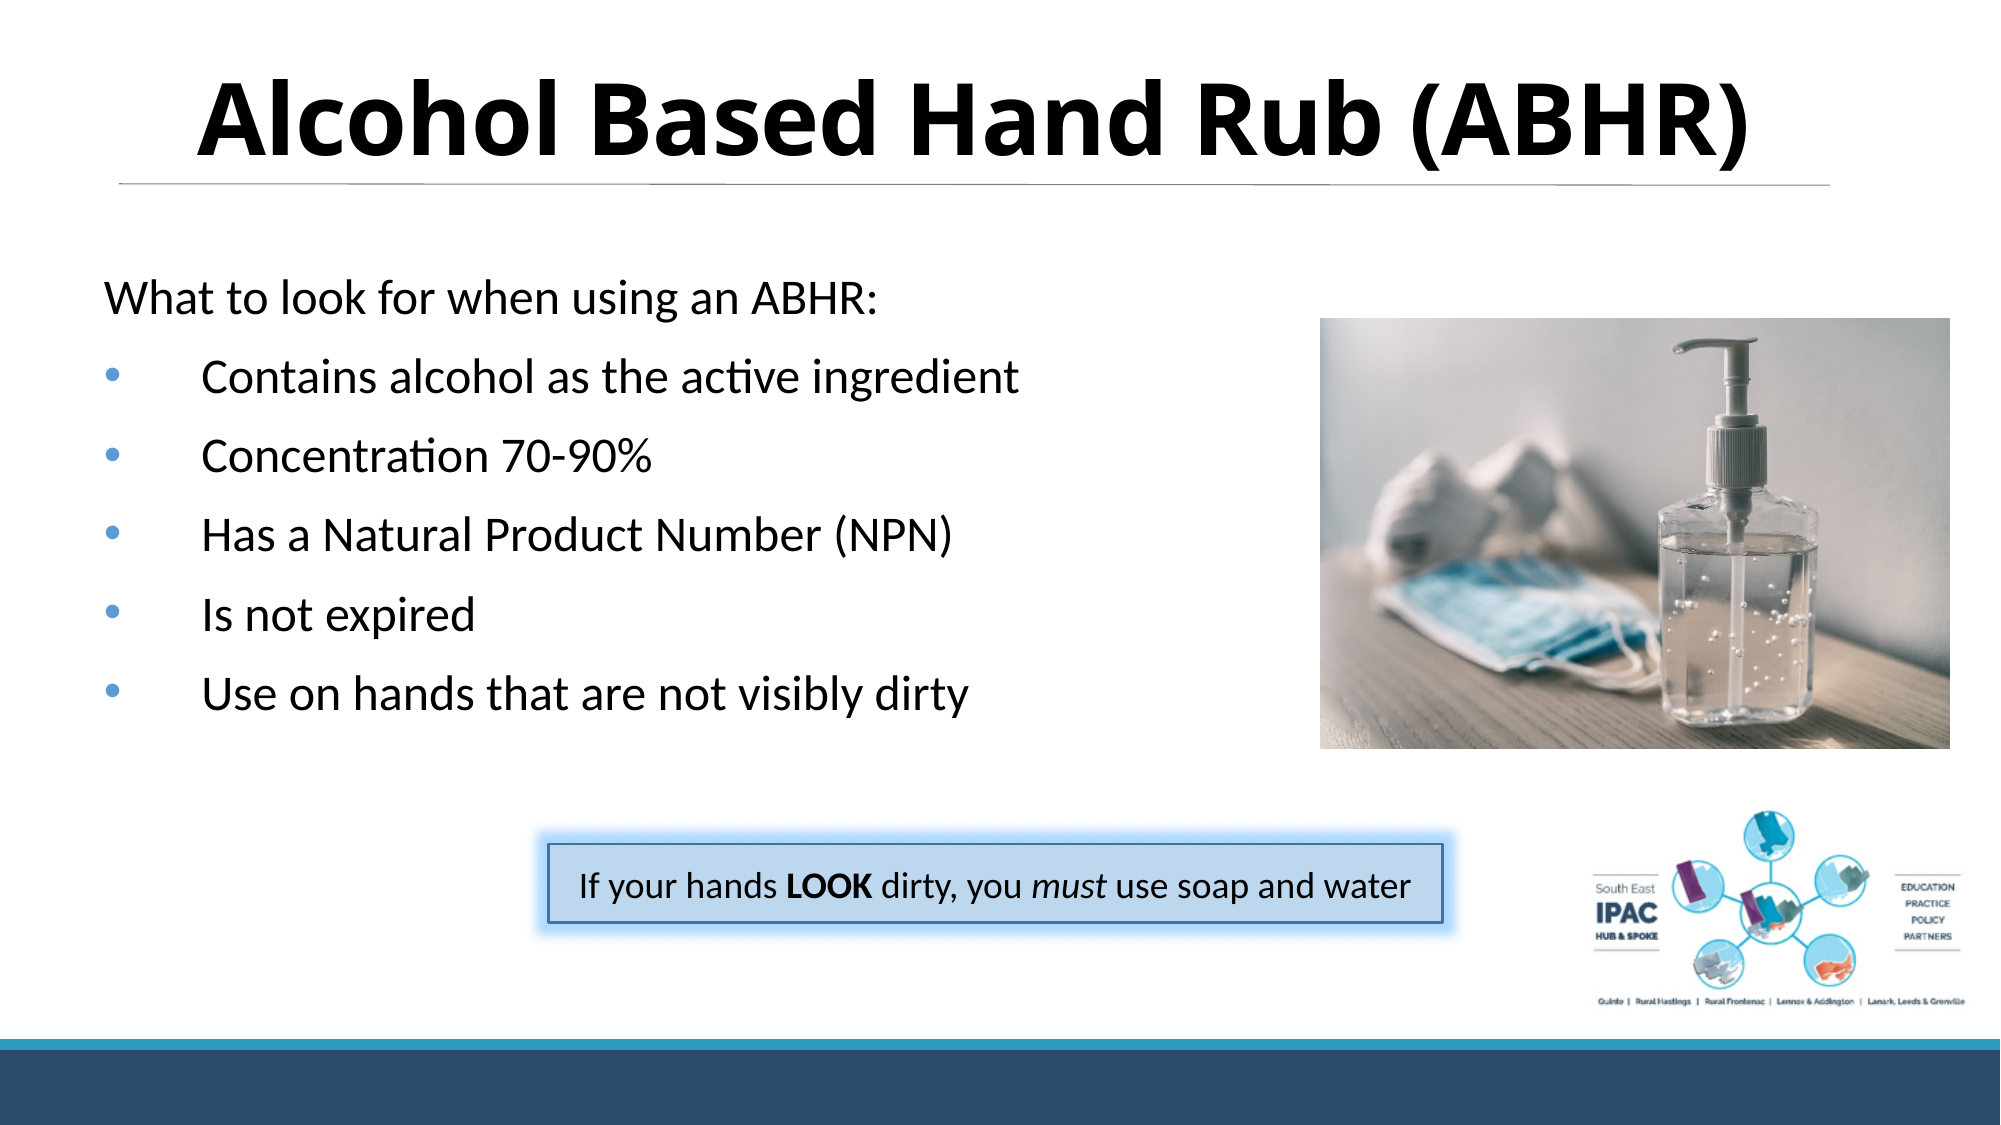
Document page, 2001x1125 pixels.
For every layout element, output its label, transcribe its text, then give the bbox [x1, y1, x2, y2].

picture [1571, 801, 1981, 1029]
title Alcohol Based Hand Rub (ABHR) [535, 830, 1457, 937]
picture [1319, 318, 1951, 749]
list What to look for when using an ABHR: Contains alcohol as the active ingredient Concentration 70-90% Has a Natural Product Number (NPN) Is not expired Use on hands that are not visibly dirty [103, 264, 1829, 978]
text_box If your hands LOOK dirty, you must use soap and water [547, 843, 1444, 924]
title Alcohol Based Hand Rub (ABHR) [119, 42, 1830, 184]
